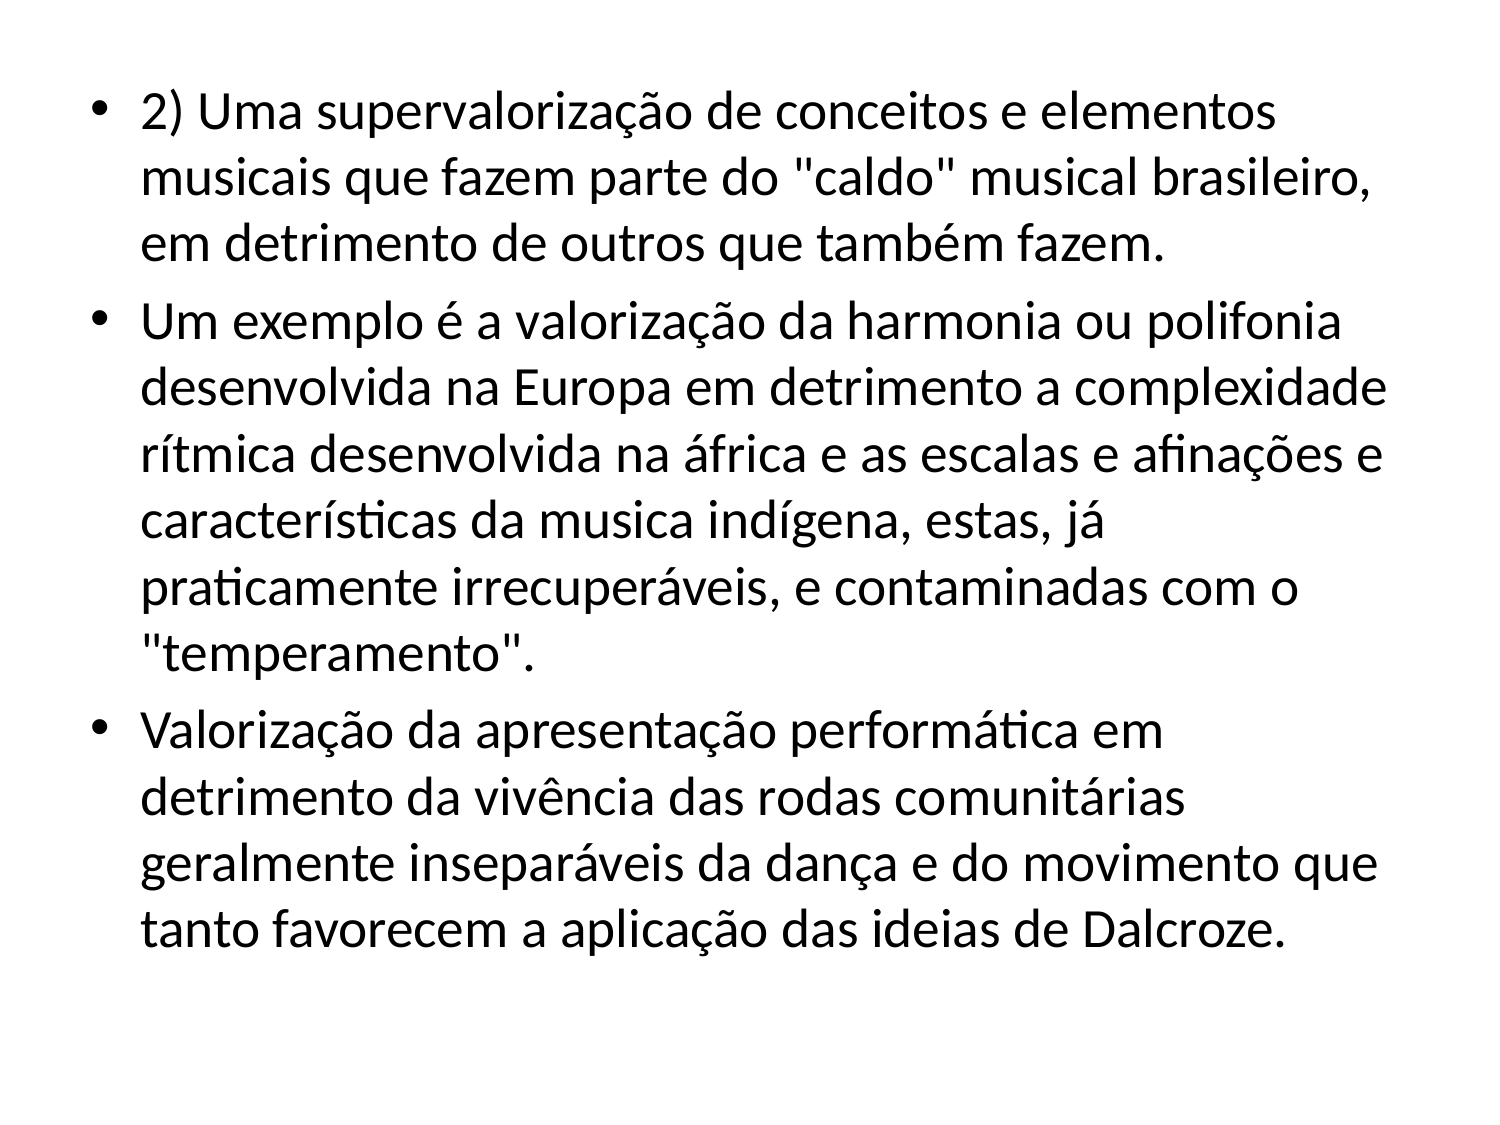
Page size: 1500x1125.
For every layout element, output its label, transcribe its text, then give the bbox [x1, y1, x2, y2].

list 2) Uma supervalorização de conceitos e elementos musicais que fazem parte do "caldo" musical brasileiro, em detrimento de outros que também fazem. Um exemplo é a valorização da harmonia ou polifonia desenvolvida na Europa em detrimento a complexidade rítmica desenvolvida na áfrica e as escalas e afinações e características da musica indígena, estas, já praticamente irrecuperáveis, e contaminadas com o "temperamento". Valorização da apresentação performática em detrimento da vivência das rodas comunitárias geralmente inseparáveis da dança e do movimento que tanto favorecem a aplicação das ideias de Dalcroze. [75, 66, 1425, 1071]
